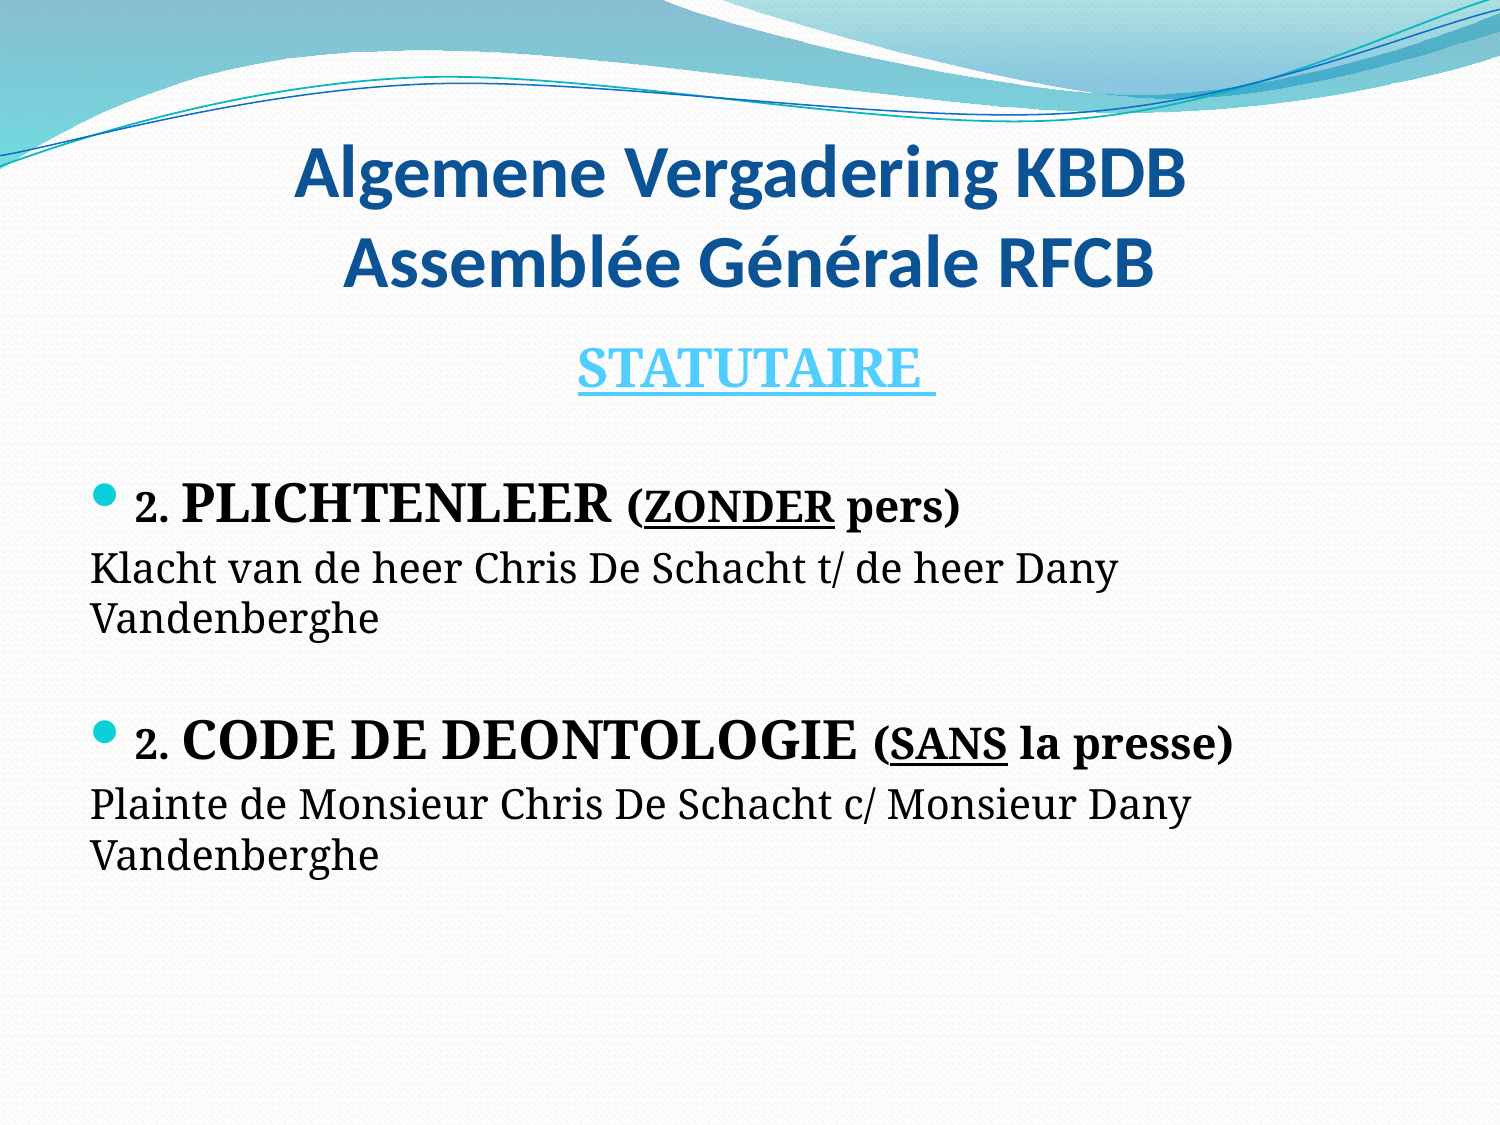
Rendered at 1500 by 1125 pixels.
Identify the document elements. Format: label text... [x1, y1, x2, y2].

list STATUTAIRE 2. PLICHTENLEER (ZONDER pers) Klacht van de heer Chris De Schacht t/ de heer Dany Vandenberghe 2. CODE DE DEONTOLOGIE (SANS la presse) Plainte de Monsieur Chris De Schacht c/ Monsieur Dany Vandenberghe [75, 326, 1425, 1005]
title Algemene Vergadering KBDB Assemblée Générale RFCB [75, 115, 1425, 303]
